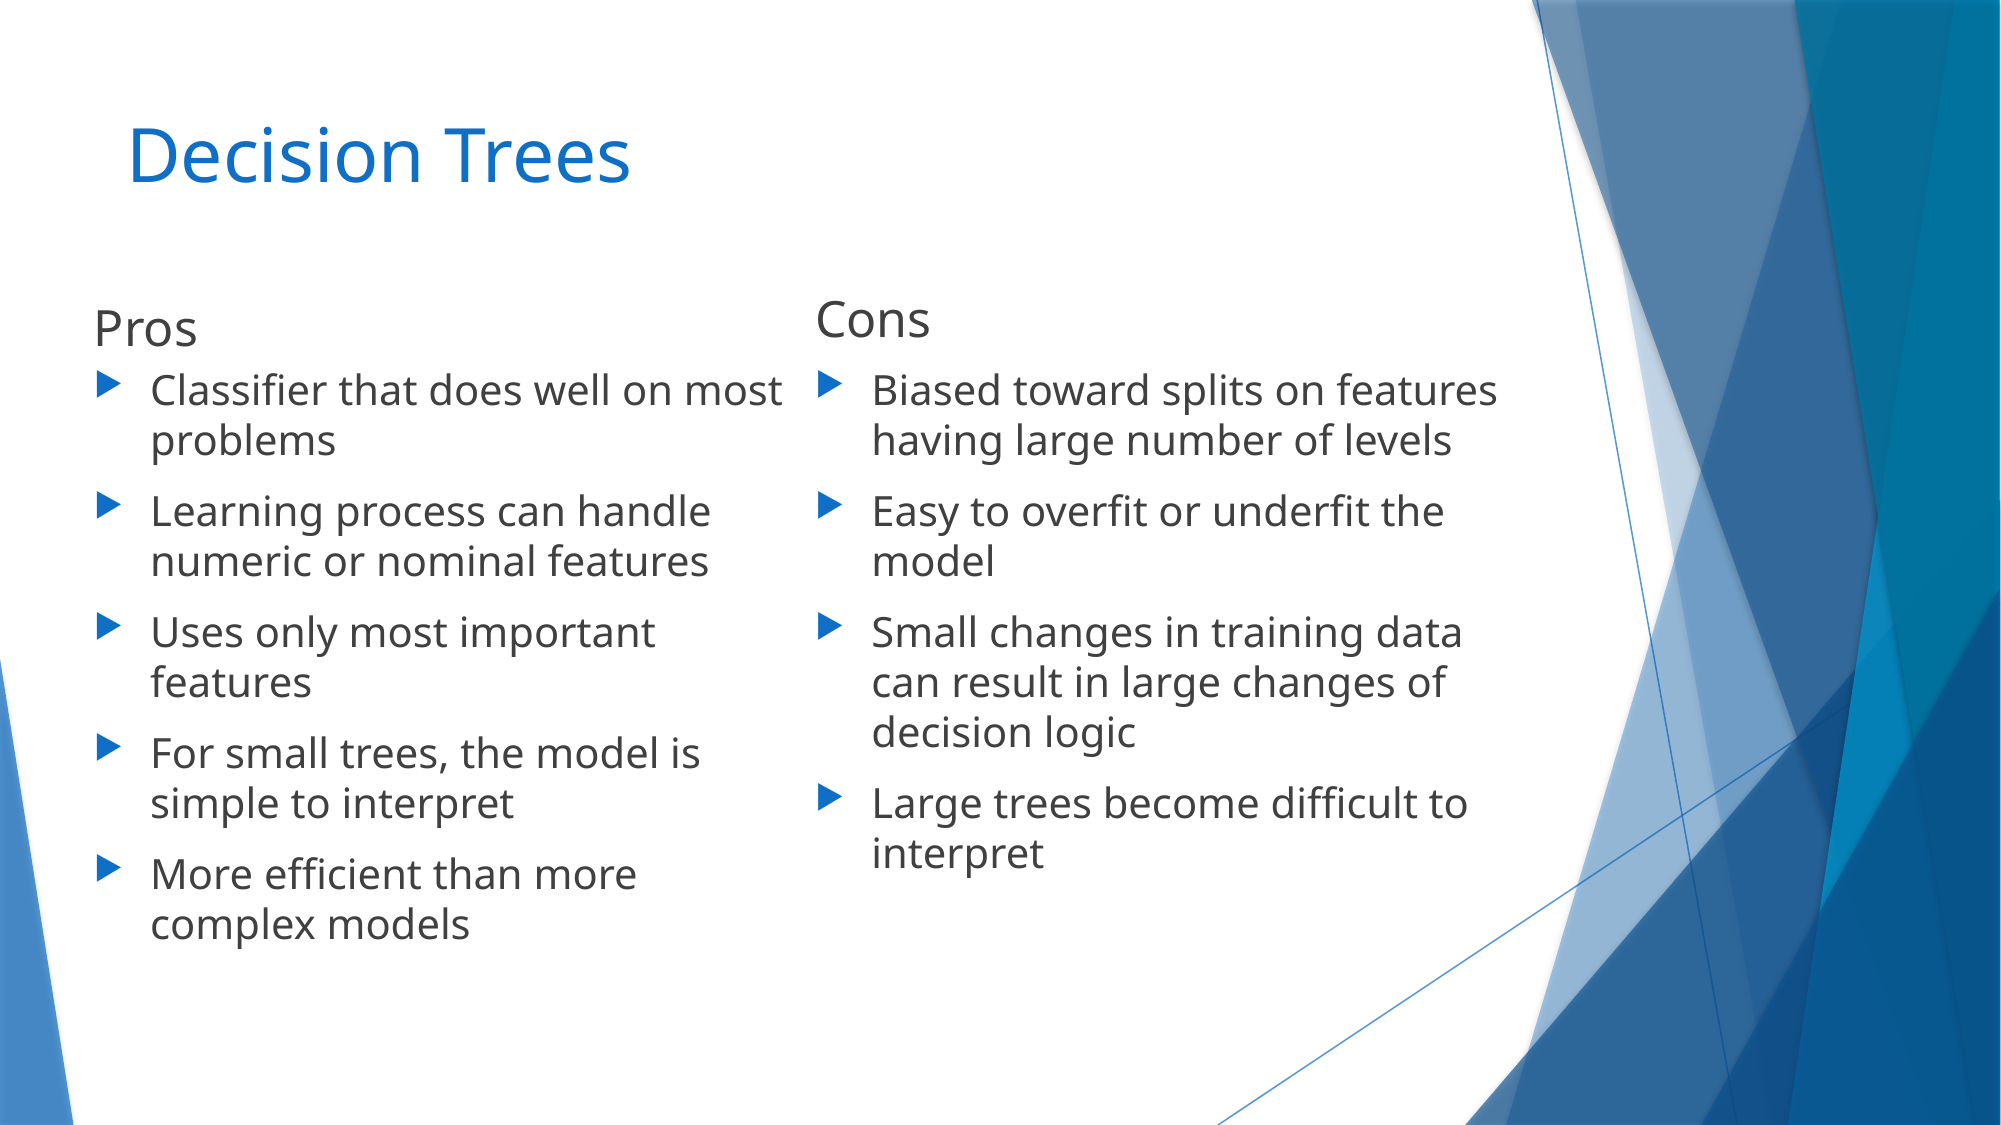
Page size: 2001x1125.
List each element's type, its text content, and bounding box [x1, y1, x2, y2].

list Classifier that does well on most problems Learning process can handle numeric or nominal features Uses only most important features For small trees, the model is simple to interpret More efficient than more complex models [78, 356, 800, 1027]
list Cons [800, 260, 1522, 356]
list Pros [78, 269, 800, 356]
title Decision Trees [111, 99, 1522, 269]
list Biased toward splits on features having large number of levels Easy to overfit or underfit the model Small changes in training data can result in large changes of decision logic Large trees become difficult to interpret [800, 356, 1522, 1027]
